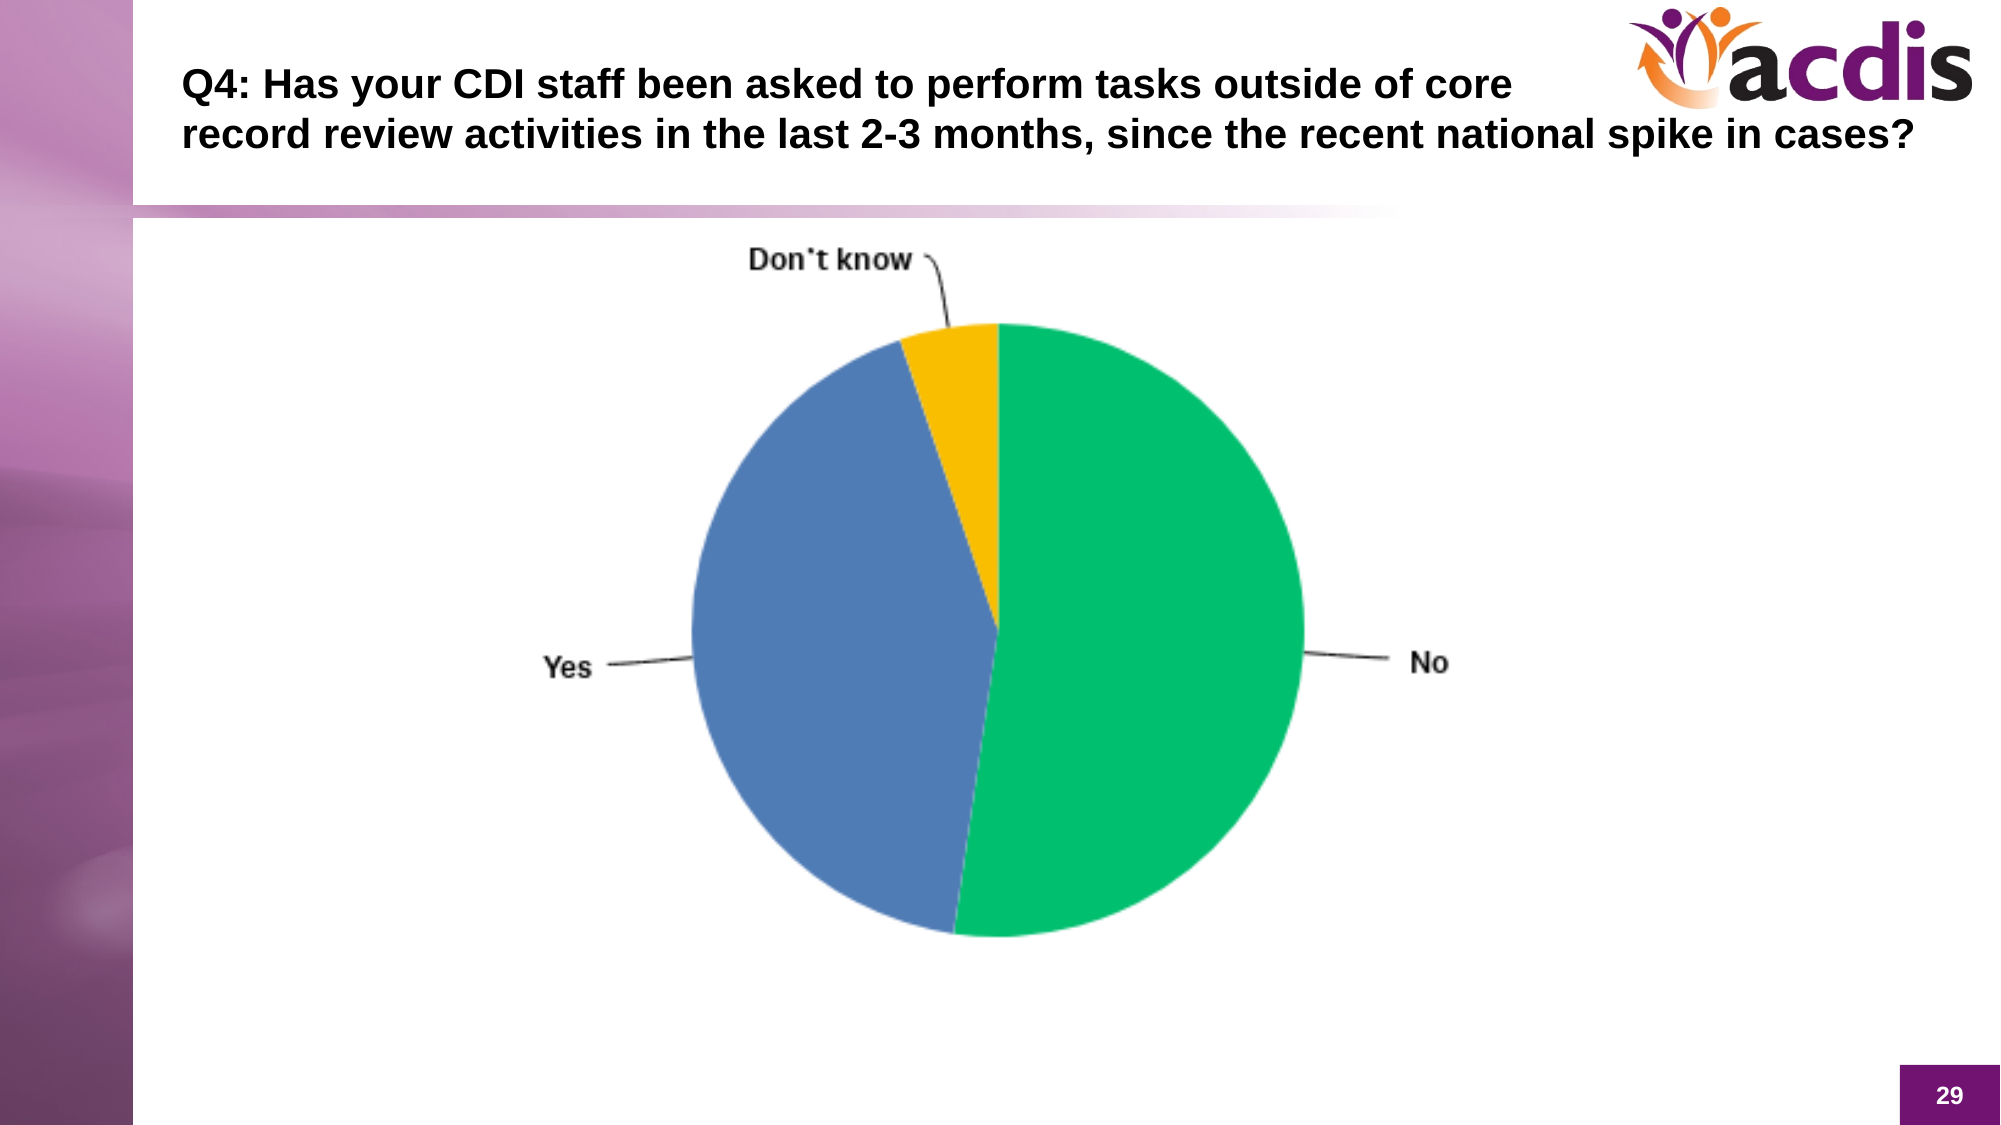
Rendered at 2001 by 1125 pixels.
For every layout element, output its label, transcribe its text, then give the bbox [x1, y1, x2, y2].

picture [0, 0, 1998, 1125]
picture [275, 229, 1725, 1011]
picture [1629, 7, 1972, 135]
title Q4: Has your CDI staff been asked to perform tasks outside of core record review activities in the last 2-3 months, since the recent national spike in cases? [166, 37, 1967, 176]
